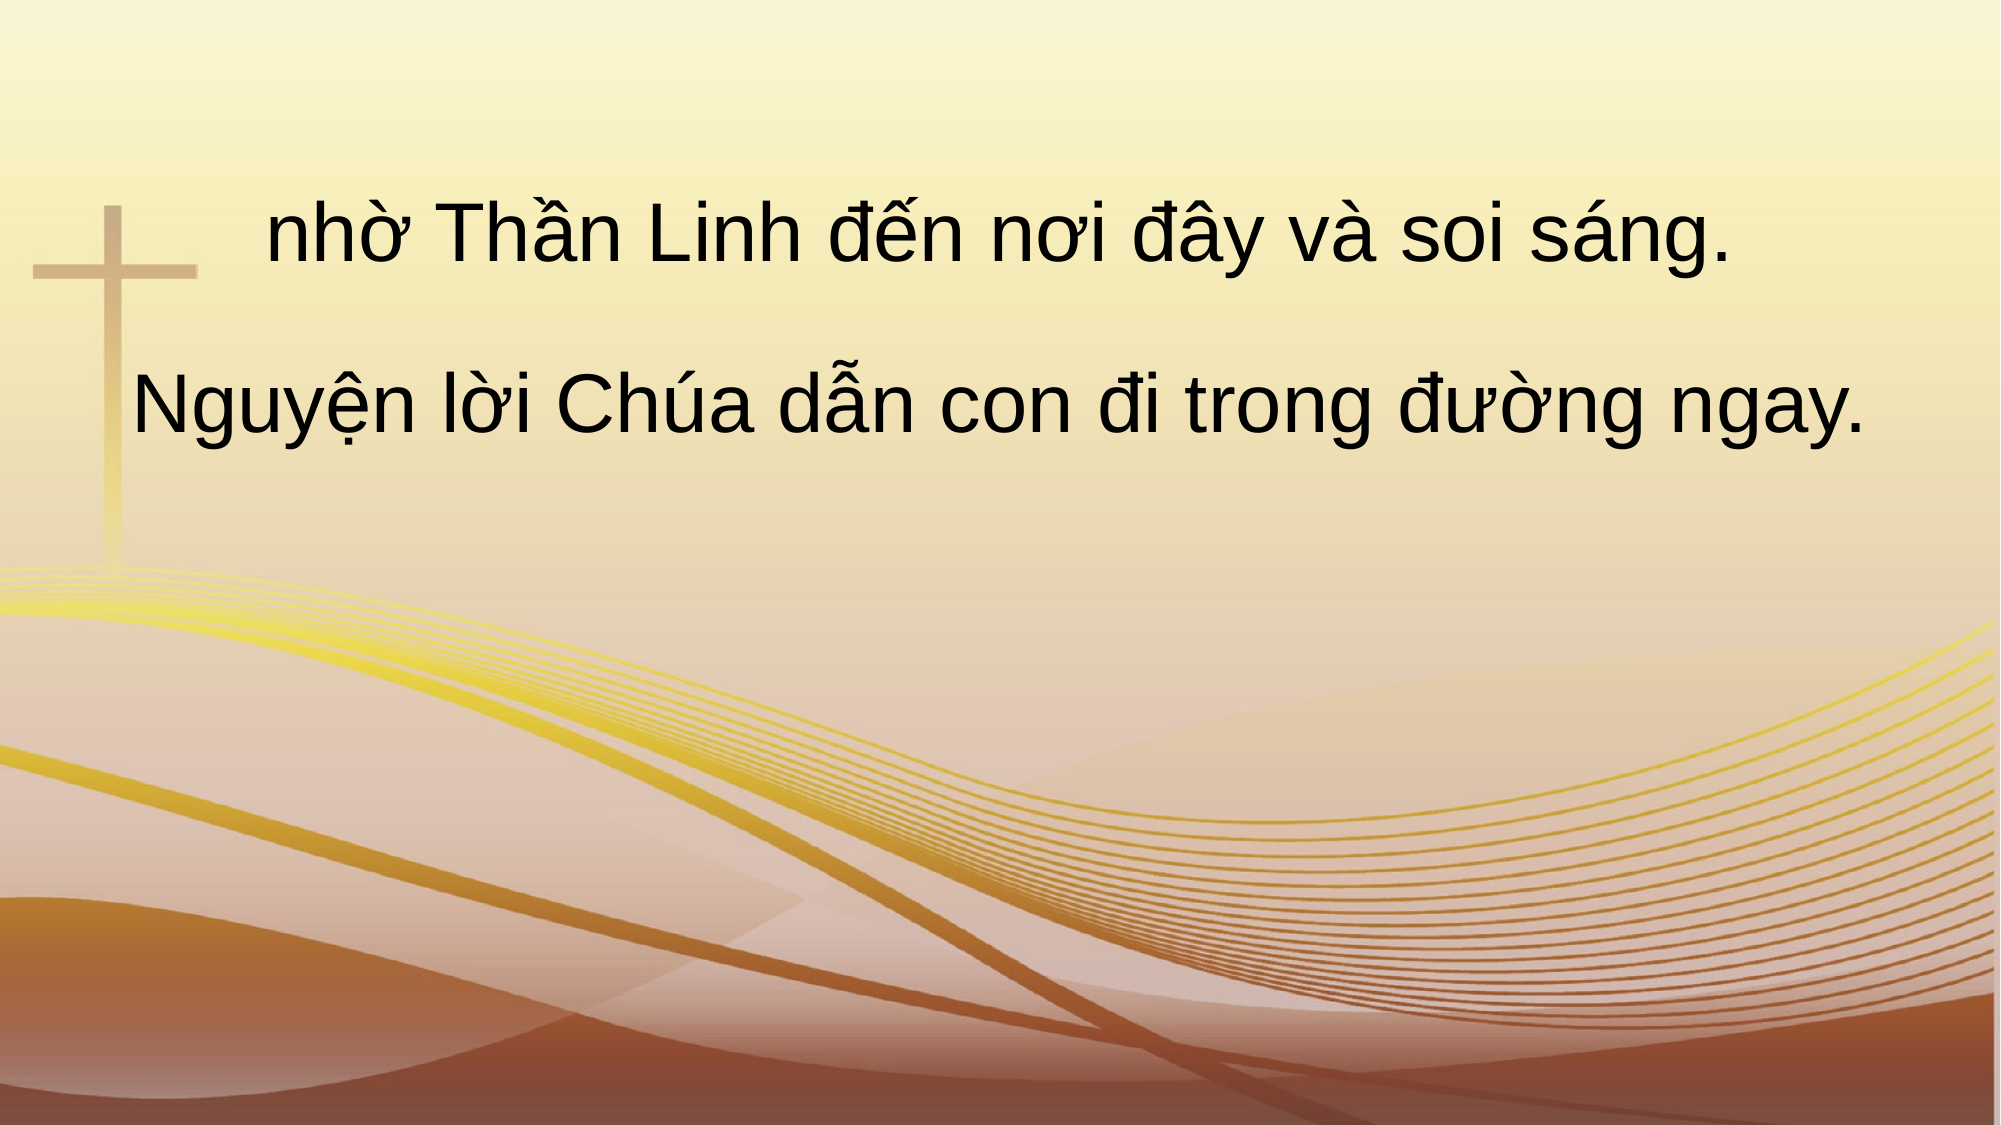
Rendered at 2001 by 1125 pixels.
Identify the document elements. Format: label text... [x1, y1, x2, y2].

list nhờ Thần Linh đến nơi đây và soi sáng. Nguyện lời Chúa dẫn con đi trong đường ngay. [0, 0, 2000, 1125]
